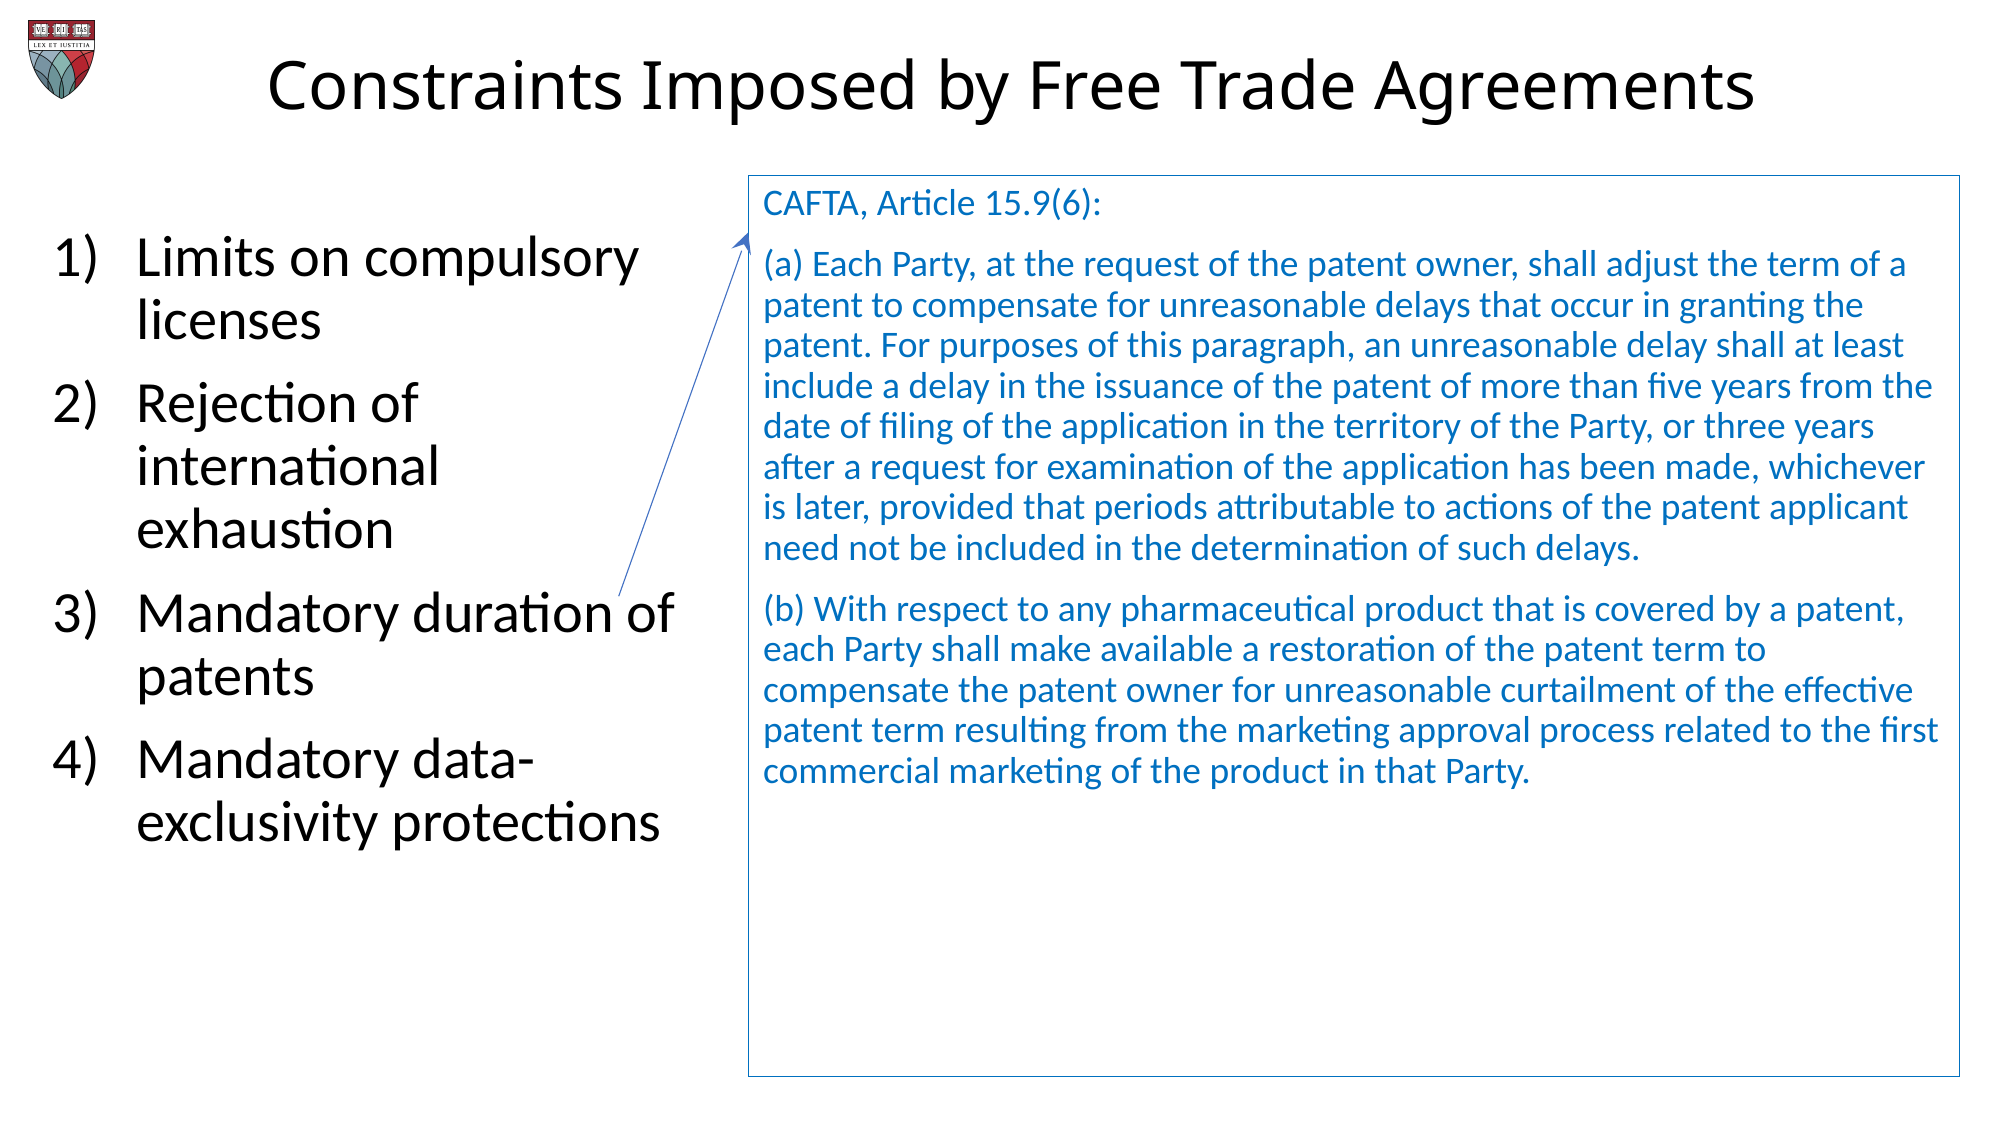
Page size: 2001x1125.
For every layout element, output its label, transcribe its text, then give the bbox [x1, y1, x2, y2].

picture [28, 20, 95, 99]
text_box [618, 232, 749, 597]
list Limits on compulsory licenses Rejection of international exhaustion Mandatory duration of patents Mandatory data-exclusivity protections [37, 218, 695, 1008]
list CAFTA, Article 15.9(6): (a) Each Party, at the request of the patent owner, shall adjust the term of a patent to compensate for unreasonable delays that occur in granting the patent. For purposes of this paragraph, an unreasonable delay shall at least include a delay in the issuance of the patent of more than five years from the date of filing of the application in the territory of the Party, or three years after a request for examination of the application has been made, whichever is later, provided that periods attributable to actions of the patent applicant need not be included in the determination of such delays. (b) With respect to any pharmaceutical product that is covered by a patent, each Party shall make available a restoration of the patent term to compensate the patent owner for unreasonable curtailment of the effective patent term resulting from the marketing approval process related to the first commercial marketing of the product in that Party. [748, 175, 1960, 1077]
title Constraints Imposed by Free Trade Agreements [150, 26, 1875, 150]
